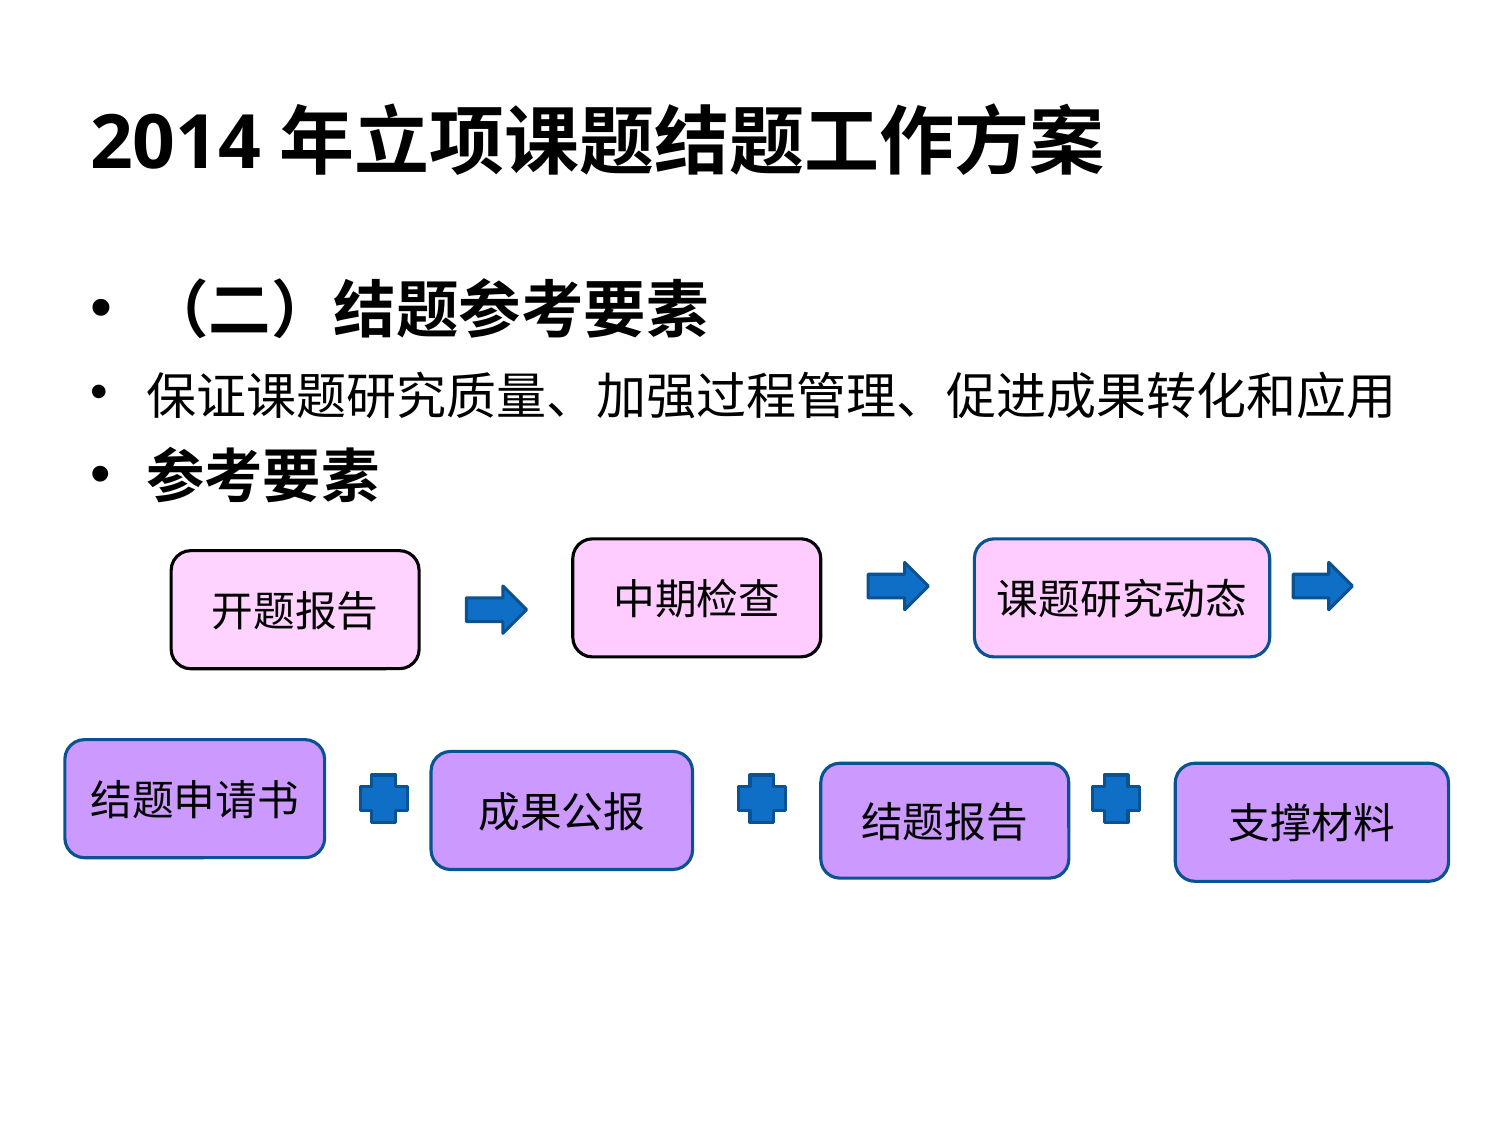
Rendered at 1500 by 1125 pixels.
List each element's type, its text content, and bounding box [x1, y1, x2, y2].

text_box 结题申请书 [63, 738, 327, 860]
text_box 开题报告 [169, 549, 421, 671]
text_box 课题研究动态 [972, 537, 1272, 659]
text_box 中期检查 [571, 537, 823, 659]
text_box [464, 584, 528, 635]
text_box [1291, 560, 1354, 612]
text_box 支撑材料 [1173, 761, 1451, 883]
text_box [359, 773, 409, 824]
text_box 成果公报 [429, 749, 695, 872]
title 2014年立项课题结题工作方案 [75, 45, 1425, 233]
text_box 结题报告 [819, 761, 1071, 880]
text_box [737, 773, 787, 824]
list （二）结题参考要素 保证课题研究质量、加强过程管理、促进成果转化和应用 参考要素 [75, 262, 1425, 1005]
text_box [1091, 773, 1141, 824]
text_box [866, 560, 930, 612]
